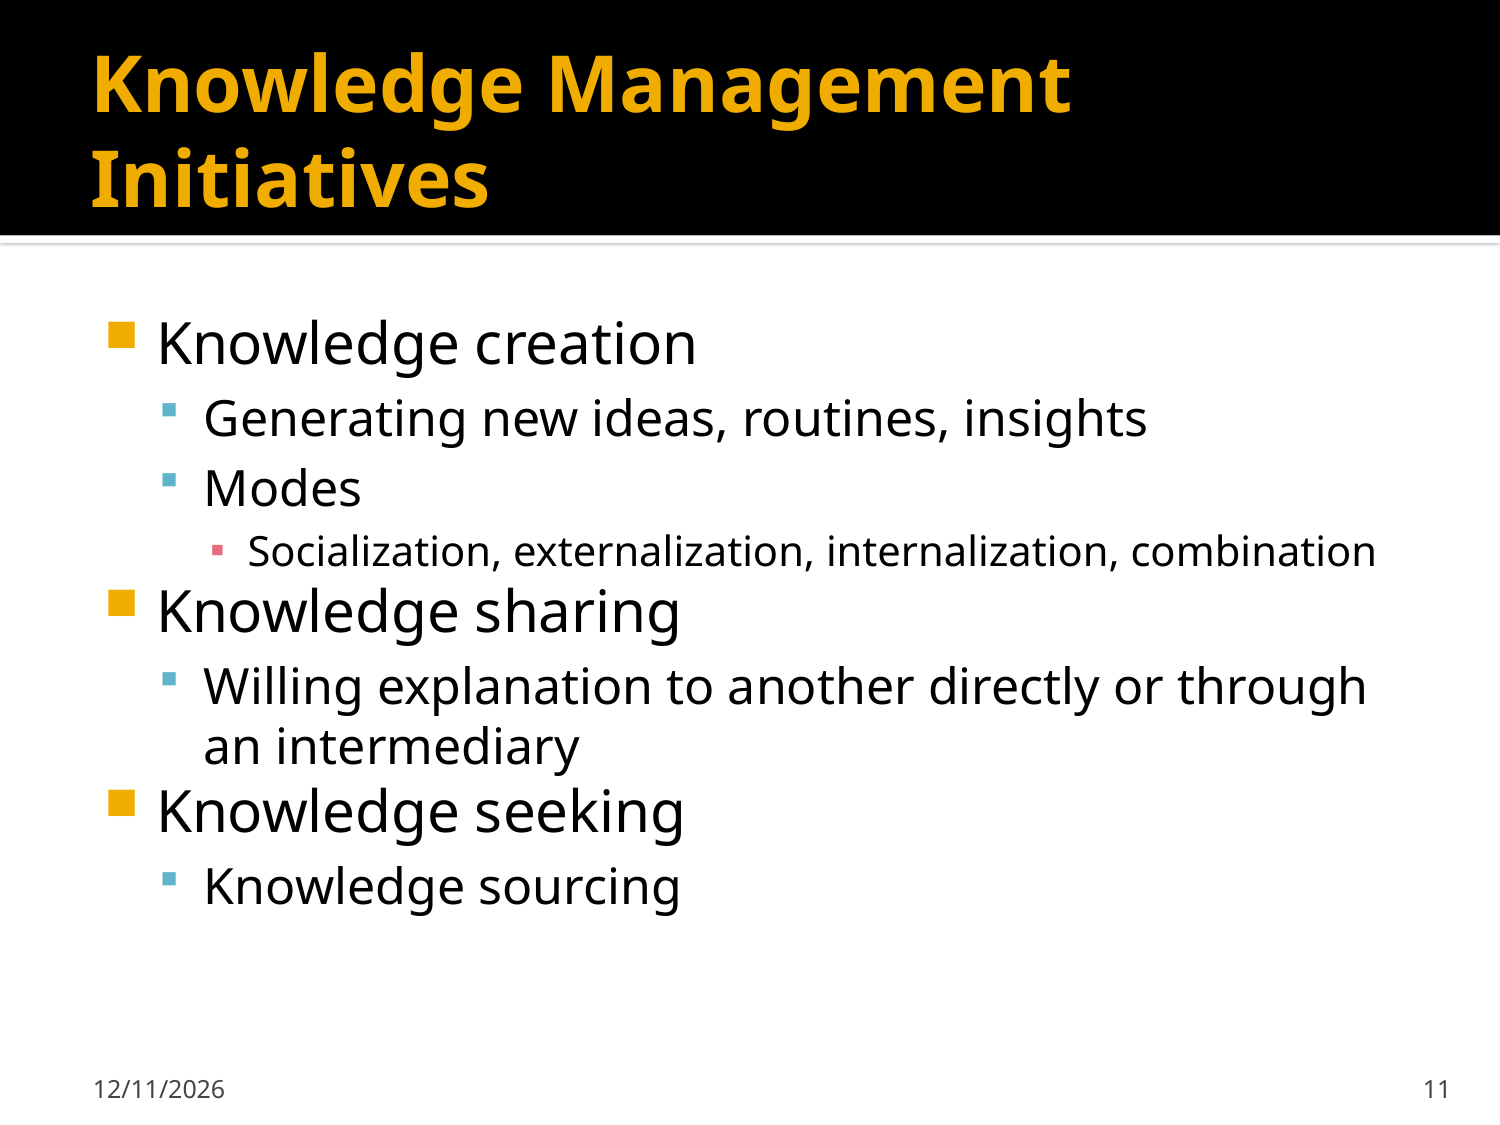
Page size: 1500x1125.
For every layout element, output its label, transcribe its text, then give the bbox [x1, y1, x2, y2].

slide_number 11 [1345, 1062, 1467, 1108]
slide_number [75, 1062, 425, 1108]
title Knowledge Management Initiatives [75, 25, 1425, 231]
list Knowledge creation Generating new ideas, routines, insights Modes Socialization, externalization, internalization, combination Knowledge sharing Willing explanation to another directly or through an intermediary Knowledge seeking Knowledge sourcing [75, 291, 1425, 1050]
